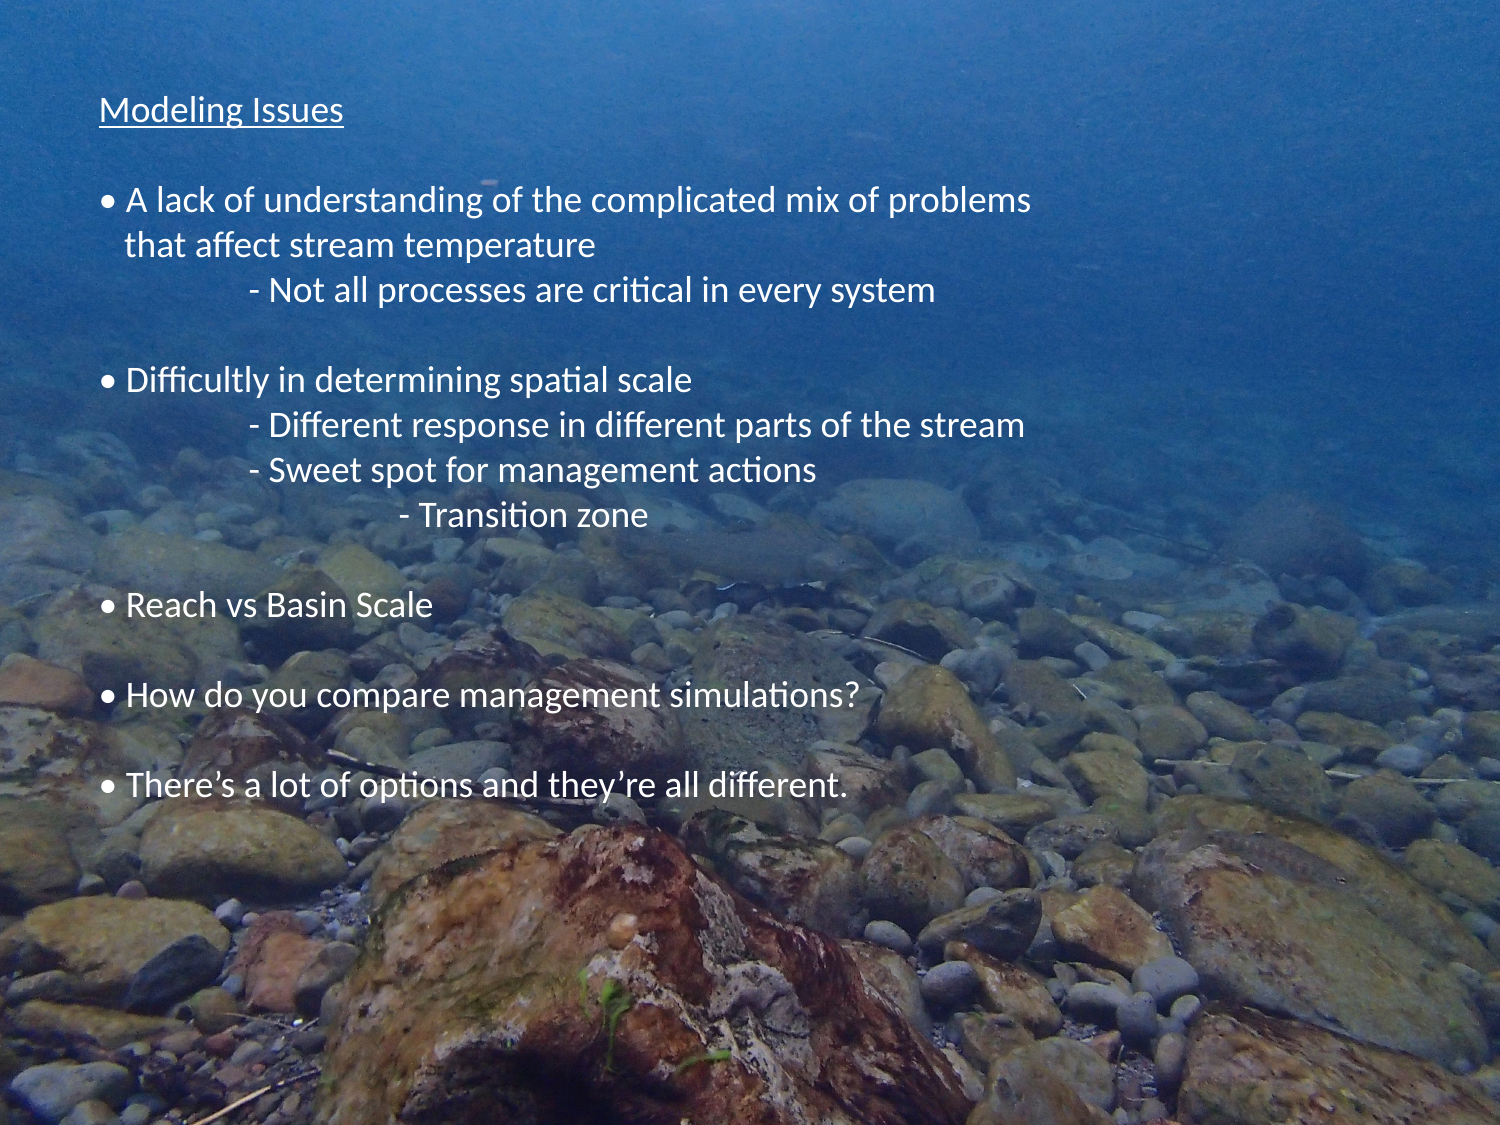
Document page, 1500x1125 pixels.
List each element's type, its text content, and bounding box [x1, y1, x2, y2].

text_box Modeling Issues • A lack of understanding of the complicated mix of problems that affect stream temperature - Not all processes are critical in every system • Difficultly in determining spatial scale - Different response in different parts of the stream - Sweet spot for management actions - Transition zone • Reach vs Basin Scale • How do you compare management simulations? • There’s a lot of options and they’re all different. [83, 78, 1051, 993]
picture [0, 0, 1500, 1125]
